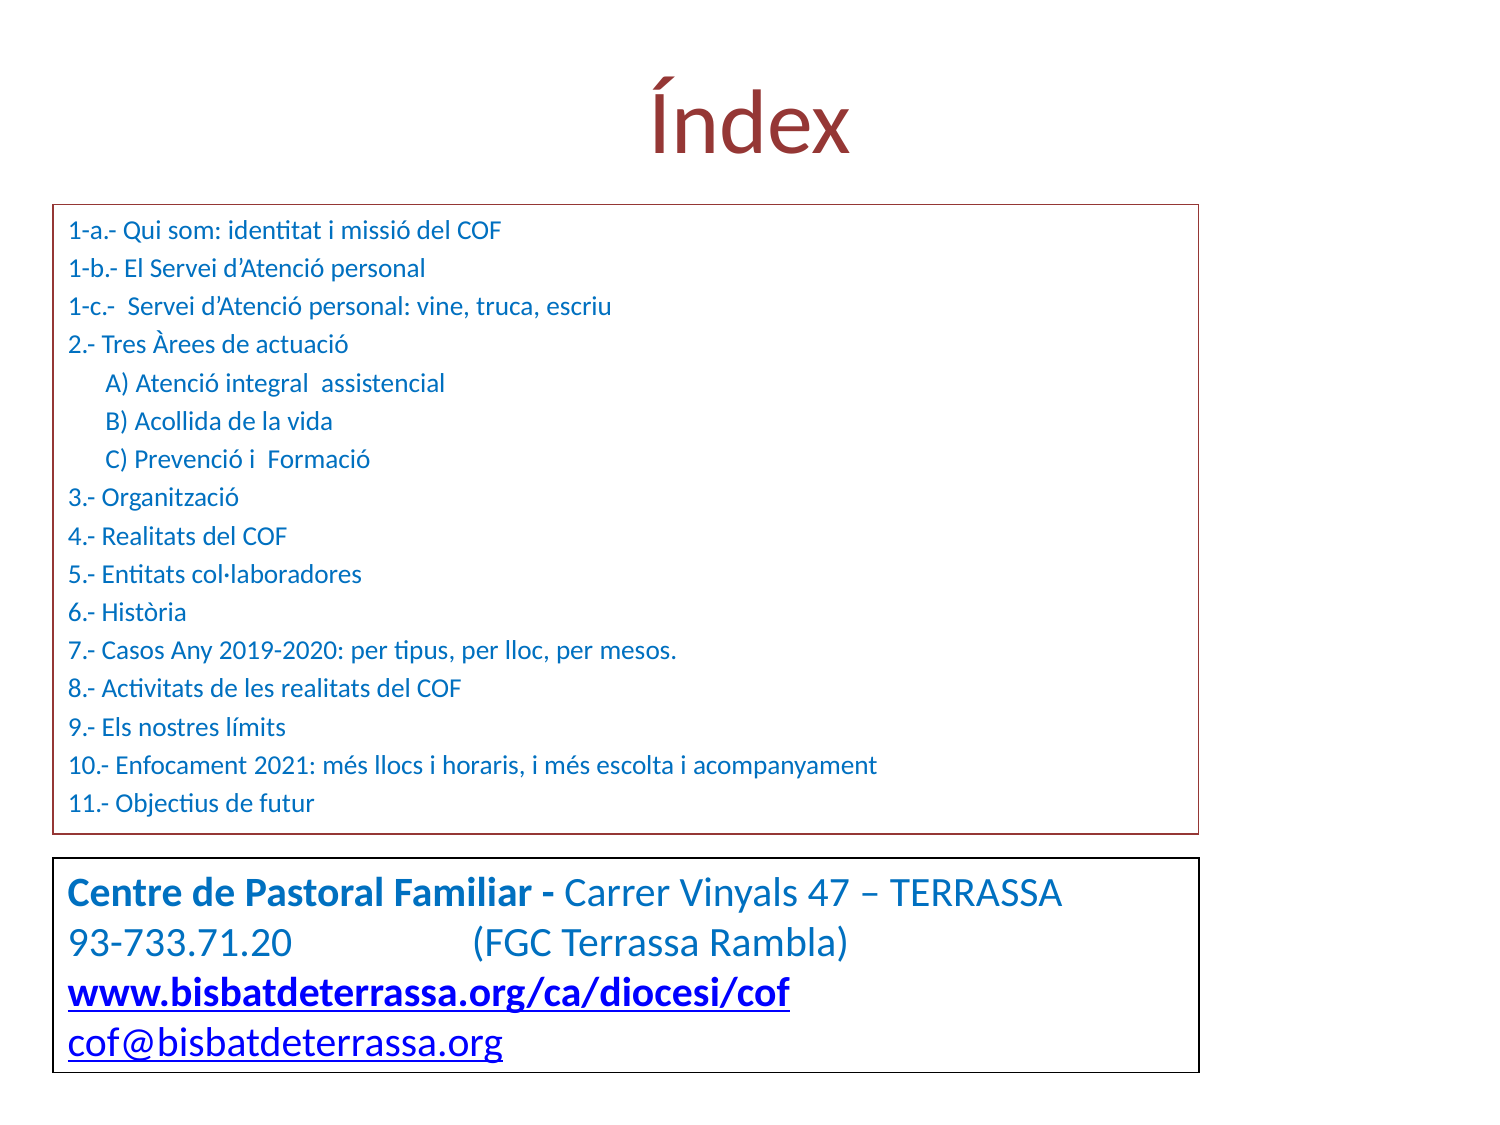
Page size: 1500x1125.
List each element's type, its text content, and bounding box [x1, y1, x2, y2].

text_box Índex [112, 52, 1388, 183]
text_box Centre de Pastoral Familiar - Carrer Vinyals 47 – TERRASSA 93-733.71.20 (FGC Terrassa Rambla) www.bisbatdeterrassa.org/ca/diocesi/cof cof@bisbatdeterrassa.org [53, 857, 1199, 1073]
text_box 1-a.- Qui som: identitat i missió del COF 1-b.- El Servei d’Atenció personal 1-c.- Servei d’Atenció personal: vine, truca, escriu 2.- Tres Àrees de actuació A) Atenció integral assistencial B) Acollida de la vida C) Prevenció i Formació 3.- Organització 4.- Realitats del COF 5.- Entitats col·laboradores 6.- Història 7.- Casos Any 2019-2020: per tipus, per lloc, per mesos. 8.- Activitats de les realitats del COF 9.- Els nostres límits 10.- Enfocament 2021: més llocs i horaris, i més escolta i acompanyament 11.- Objectius de futur [53, 204, 1199, 835]
